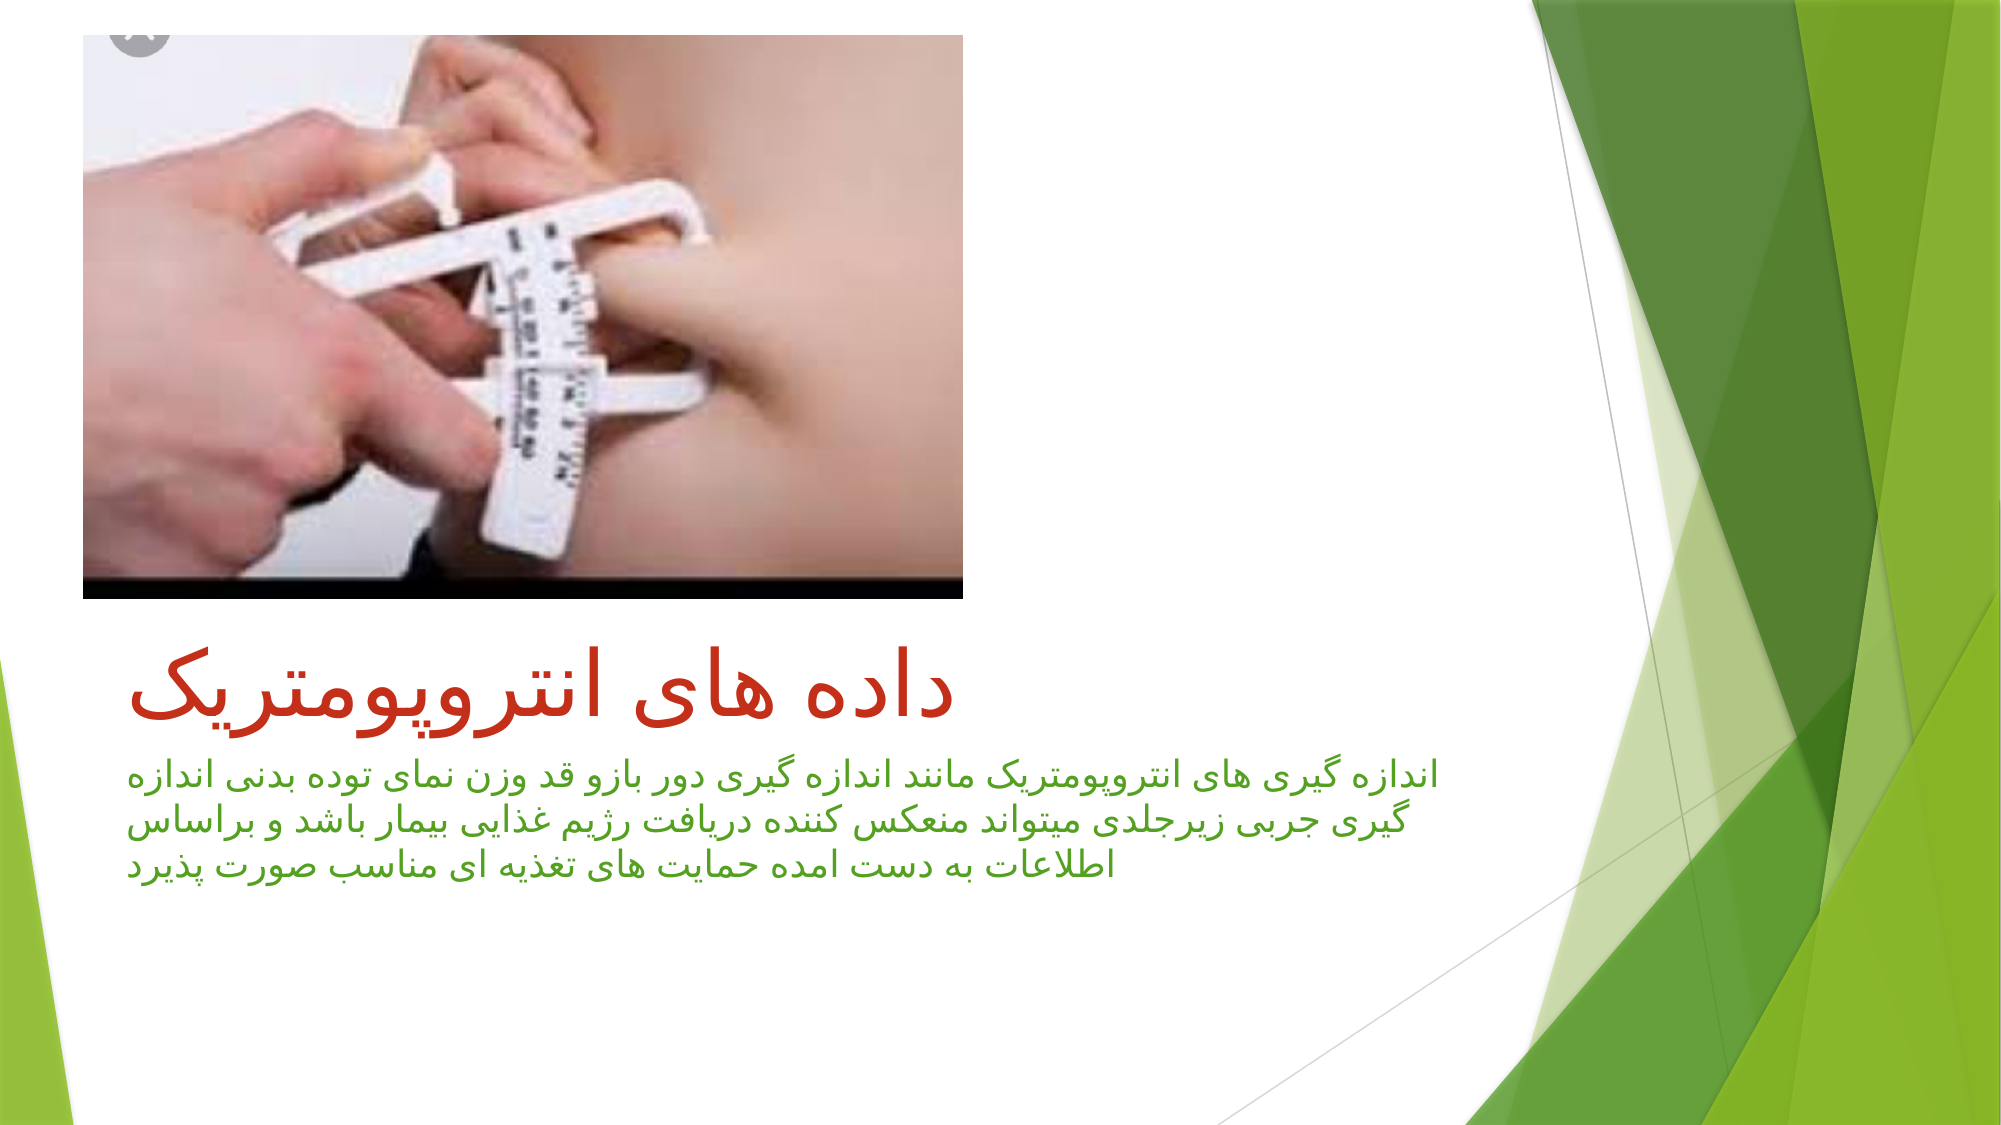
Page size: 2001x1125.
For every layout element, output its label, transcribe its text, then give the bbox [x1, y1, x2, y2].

picture [82, 35, 964, 599]
list اندازه گیری های انتروپومتریک مانند اندازه گیری دور بازو قد وزن نمای توده بدنی اندازه گیری جربی زیرجلدی میتواند منعکس کننده دریافت رژیم غذایی بیمار باشد و براساس اطلاعات به دست امده حمایت های تغذیه ای مناسب صورت پذیرد [111, 742, 1522, 991]
title داده های انتروپومتریک [111, 316, 1522, 742]
